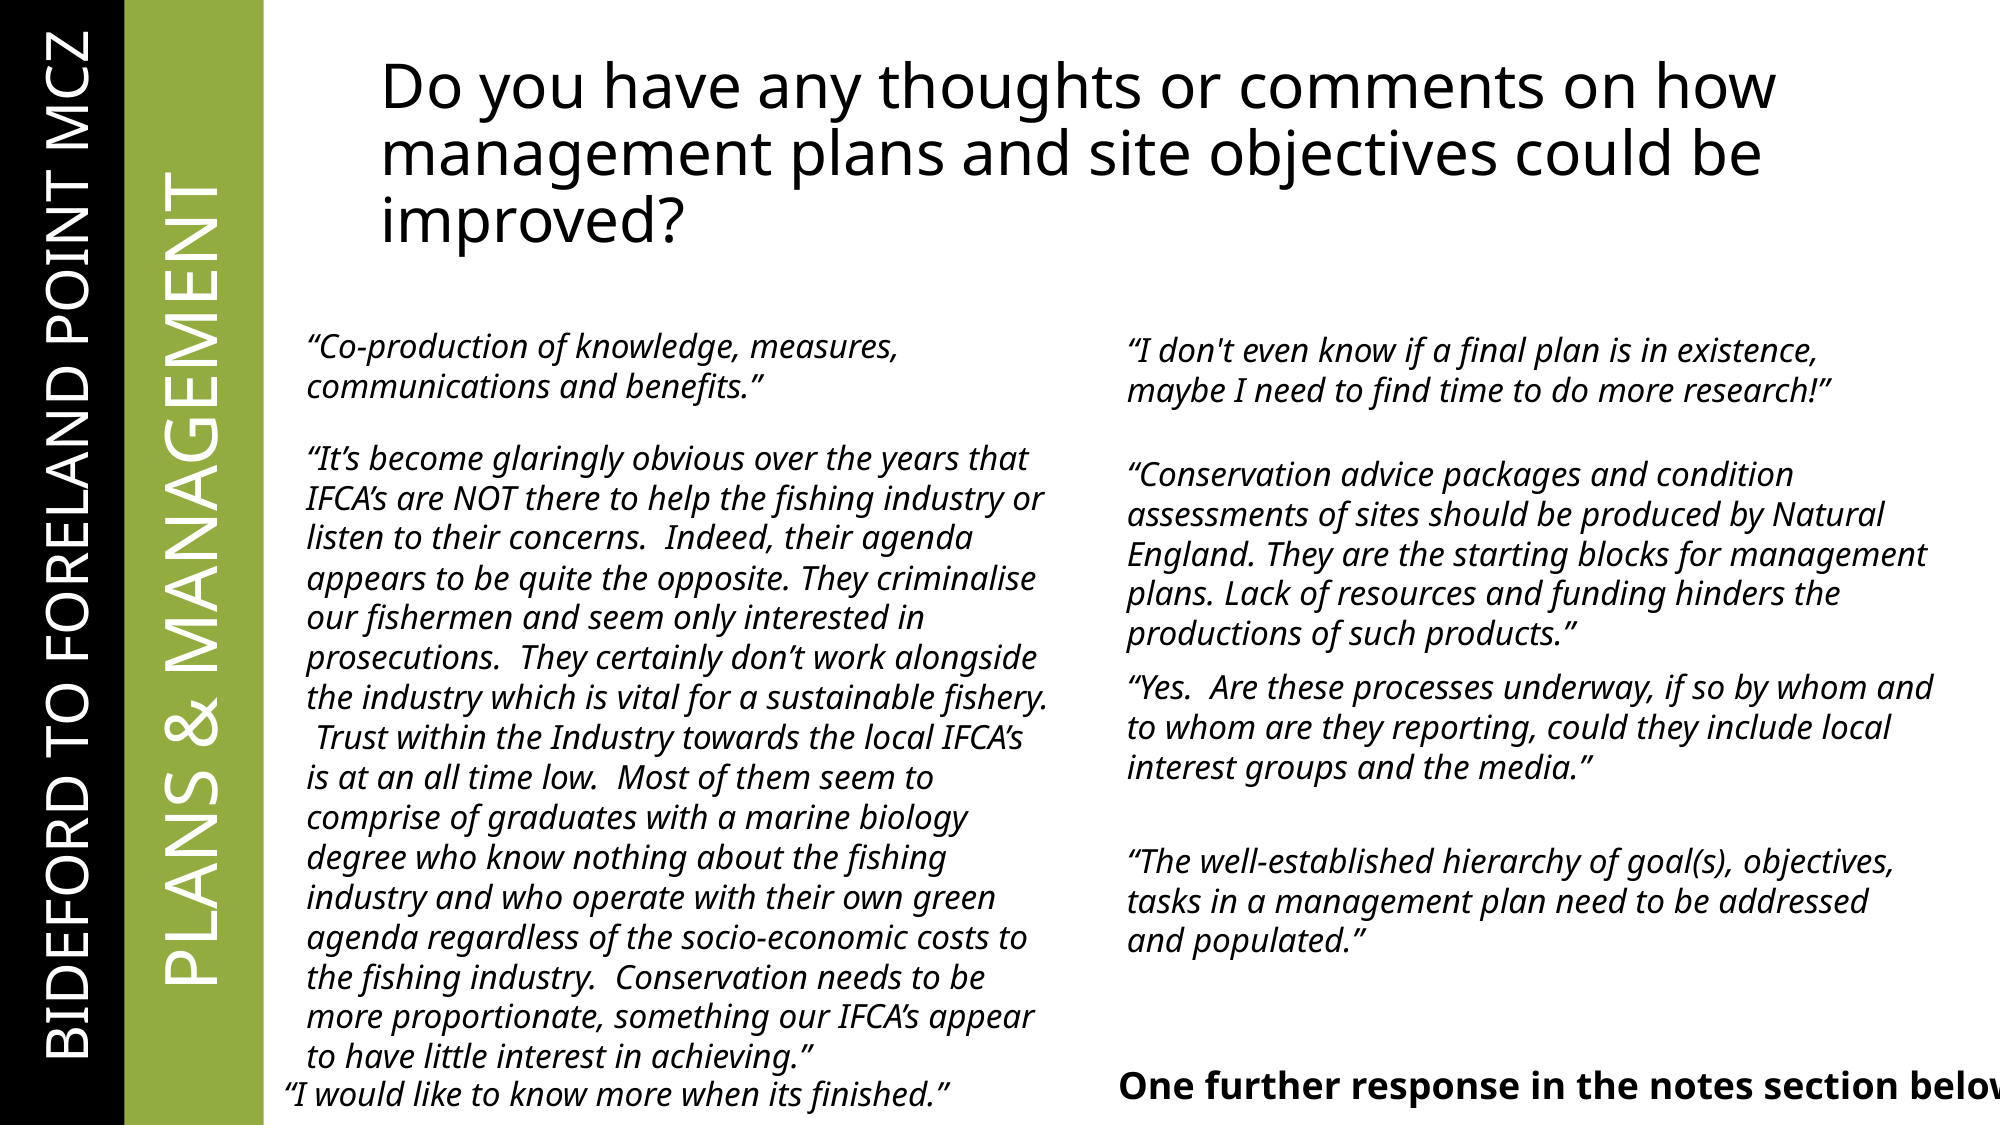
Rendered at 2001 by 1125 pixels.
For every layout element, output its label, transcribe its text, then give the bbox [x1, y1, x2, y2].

text_box One further response in the notes section below….. [1103, 1054, 2000, 1115]
text_box “The well-established hierarchy of goal(s), objectives, tasks in a management plan need to be addressed and populated.” [1112, 832, 1950, 967]
text_box …BIDEFORD TO FORELAND POINT MCZ [0, 0, 124, 1125]
text_box “I would like to know more when its finished.” [268, 1066, 973, 1121]
title Do you have any thoughts or comments on how management plans and site objectives could be improved? [365, 47, 1823, 265]
text_box “Conservation advice packages and condition assessments of sites should be produced by Natural England. They are the starting blocks for management plans. Lack of resources and funding hinders the productions of such products.” [1112, 445, 1950, 660]
text_box PLANS & MANAGEMENT [124, 0, 264, 1125]
text_box “Co-production of knowledge, measures, communications and benefits.” [291, 317, 1066, 413]
text_box “It’s become glaringly obvious over the years that IFCA’s are NOT there to help the fishing industry or listen to their concerns. Indeed, their agenda appears to be quite the opposite. They criminalise our fishermen and seem only interested in prosecutions. They certainly don’t work alongside the industry which is vital for a sustainable fishery. Trust within the Industry towards the local IFCA’s is at an all time low. Most of them seem to comprise of graduates with a marine biology degree who know nothing about the fishing industry and who operate with their own green agenda regardless of the socio-economic costs to the fishing industry. Conservation needs to be more proportionate, something our IFCA’s appear to have little interest in achieving.” [291, 429, 1066, 1083]
text_box “I don't even know if a final plan is in existence, maybe I need to find time to do more research!” [1112, 321, 1920, 417]
text_box “Yes. Are these processes underway, if so by whom and to whom are they reporting, could they include local interest groups and the media.” [1112, 659, 1985, 794]
